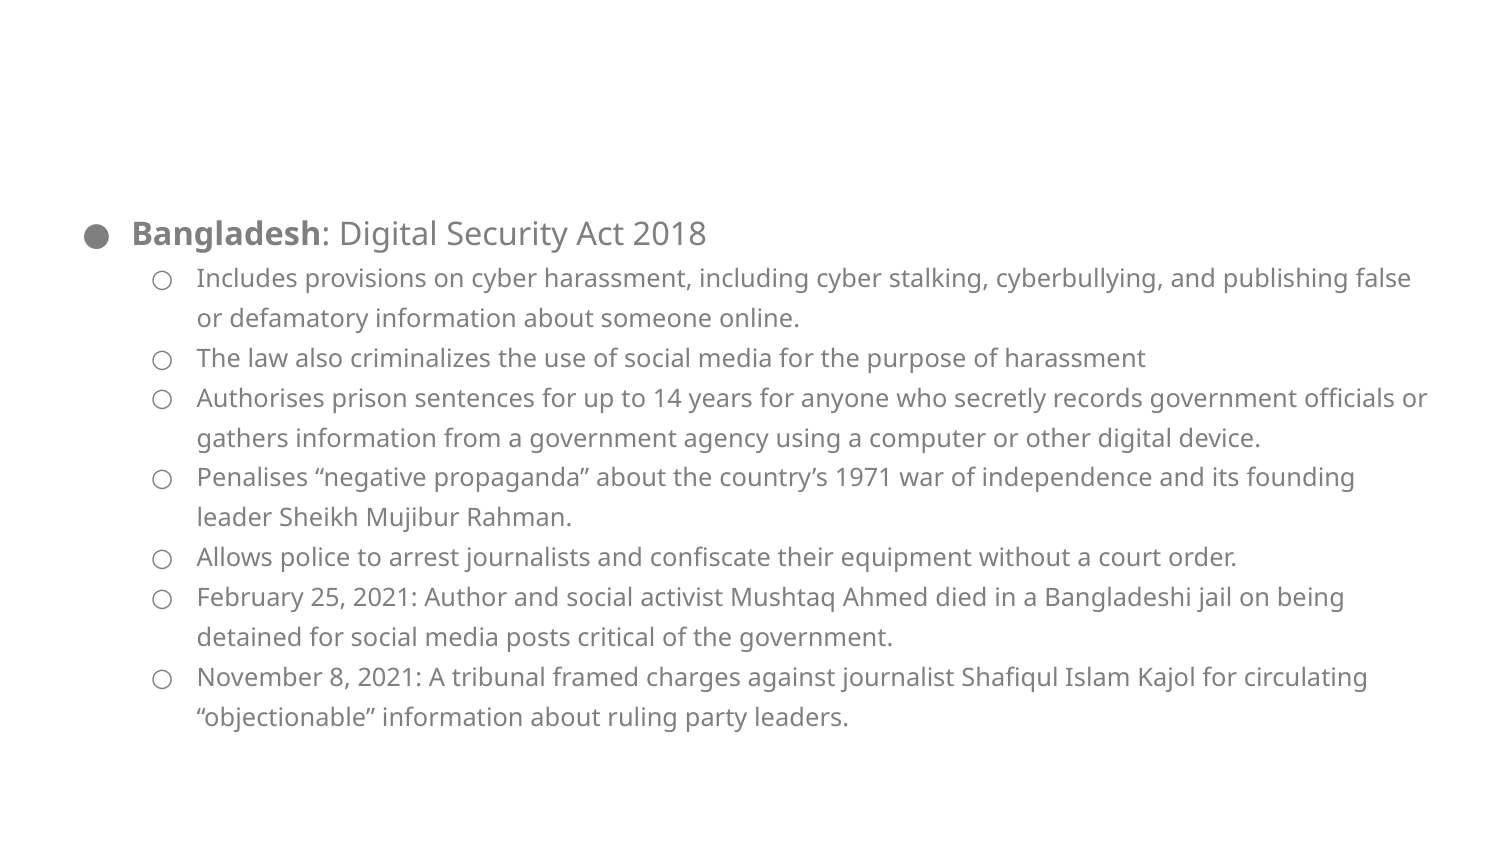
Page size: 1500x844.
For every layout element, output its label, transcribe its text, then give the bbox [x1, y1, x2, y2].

list Bangladesh: Digital Security Act 2018 Includes provisions on cyber harassment, including cyber stalking, cyberbullying, and publishing false or defamatory information about someone online. The law also criminalizes the use of social media for the purpose of harassment Authorises prison sentences for up to 14 years for anyone who secretly records government officials or gathers information from a government agency using a computer or other digital device. Penalises “negative propaganda” about the country’s 1971 war of independence and its founding leader Sheikh Mujibur Rahman. Allows police to arrest journalists and confiscate their equipment without a court order. February 25, 2021: Author and social activist Mushtaq Ahmed died in a Bangladeshi jail on being detained for social media posts critical of the government. November 8, 2021: A tribunal framed charges against journalist Shafiqul Islam Kajol for circulating “objectionable” information about ruling party leaders. [51, 189, 1449, 750]
